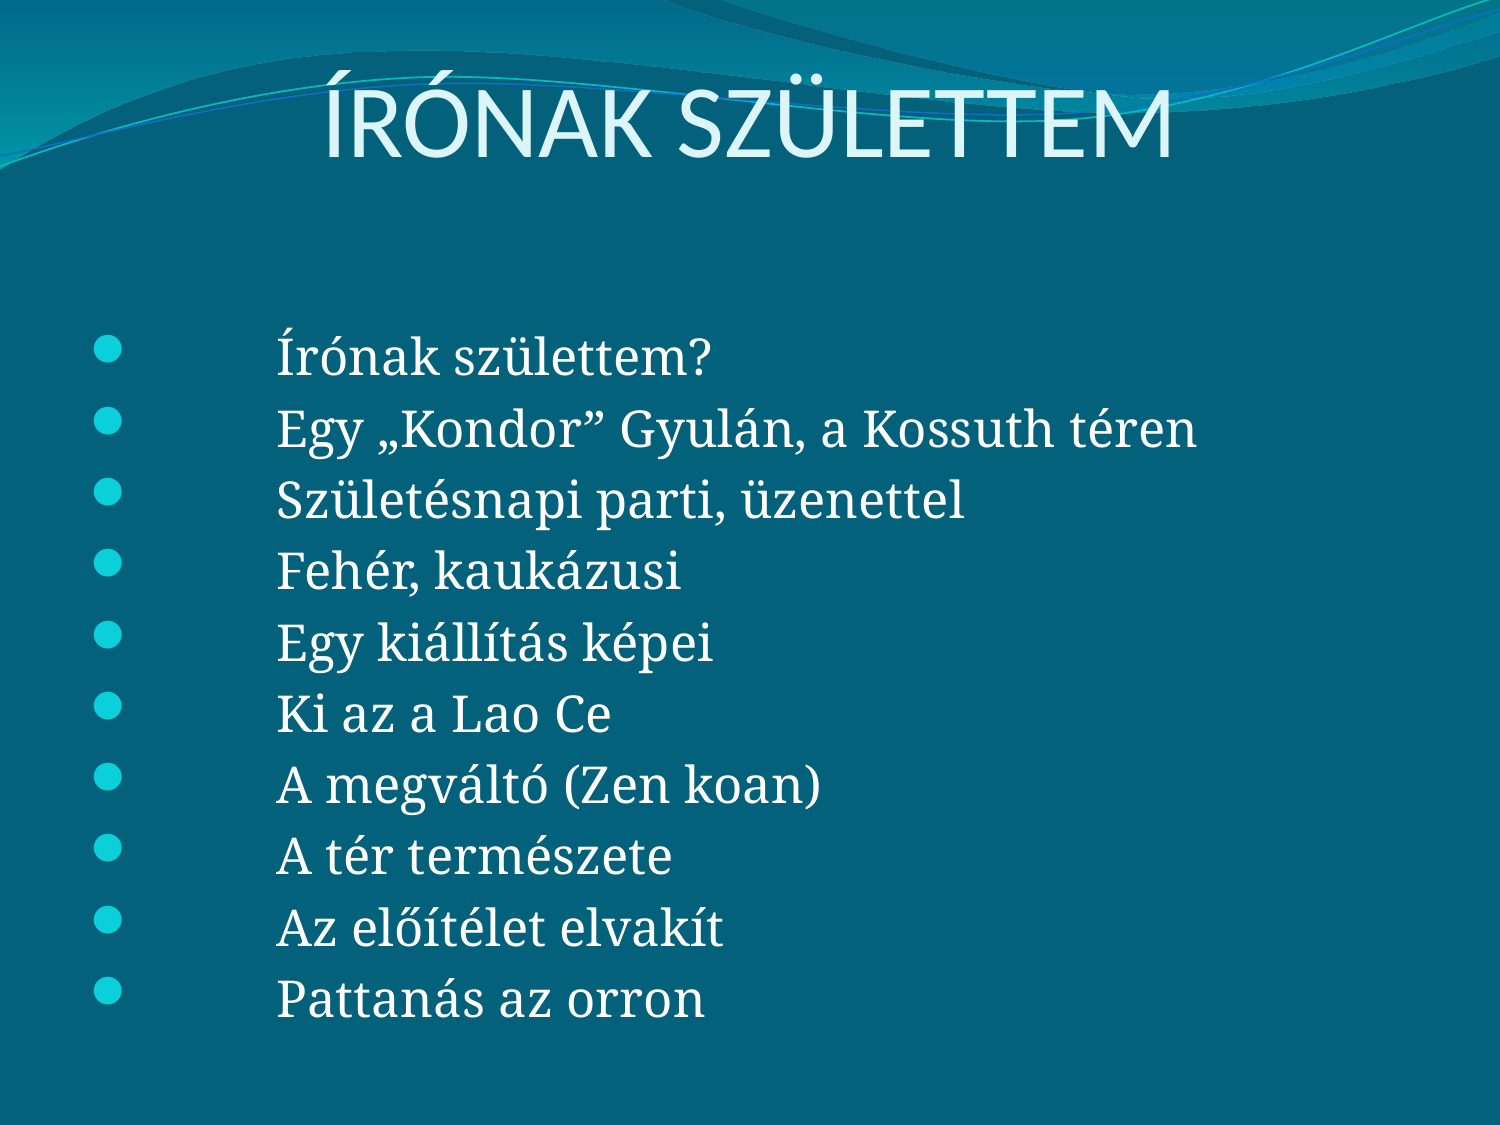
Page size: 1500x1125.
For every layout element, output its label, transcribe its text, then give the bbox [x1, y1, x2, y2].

title ÍRÓNAK SZÜLETTEM [75, 23, 1425, 303]
list Írónak születtem? Egy „Kondor” Gyulán, a Kossuth téren Születésnapi parti, üzenettel Fehér, kaukázusi Egy kiállítás képei Ki az a Lao Ce A megváltó (Zen koan) A tér természete Az előítélet elvakít Pattanás az orron [75, 317, 1425, 1038]
